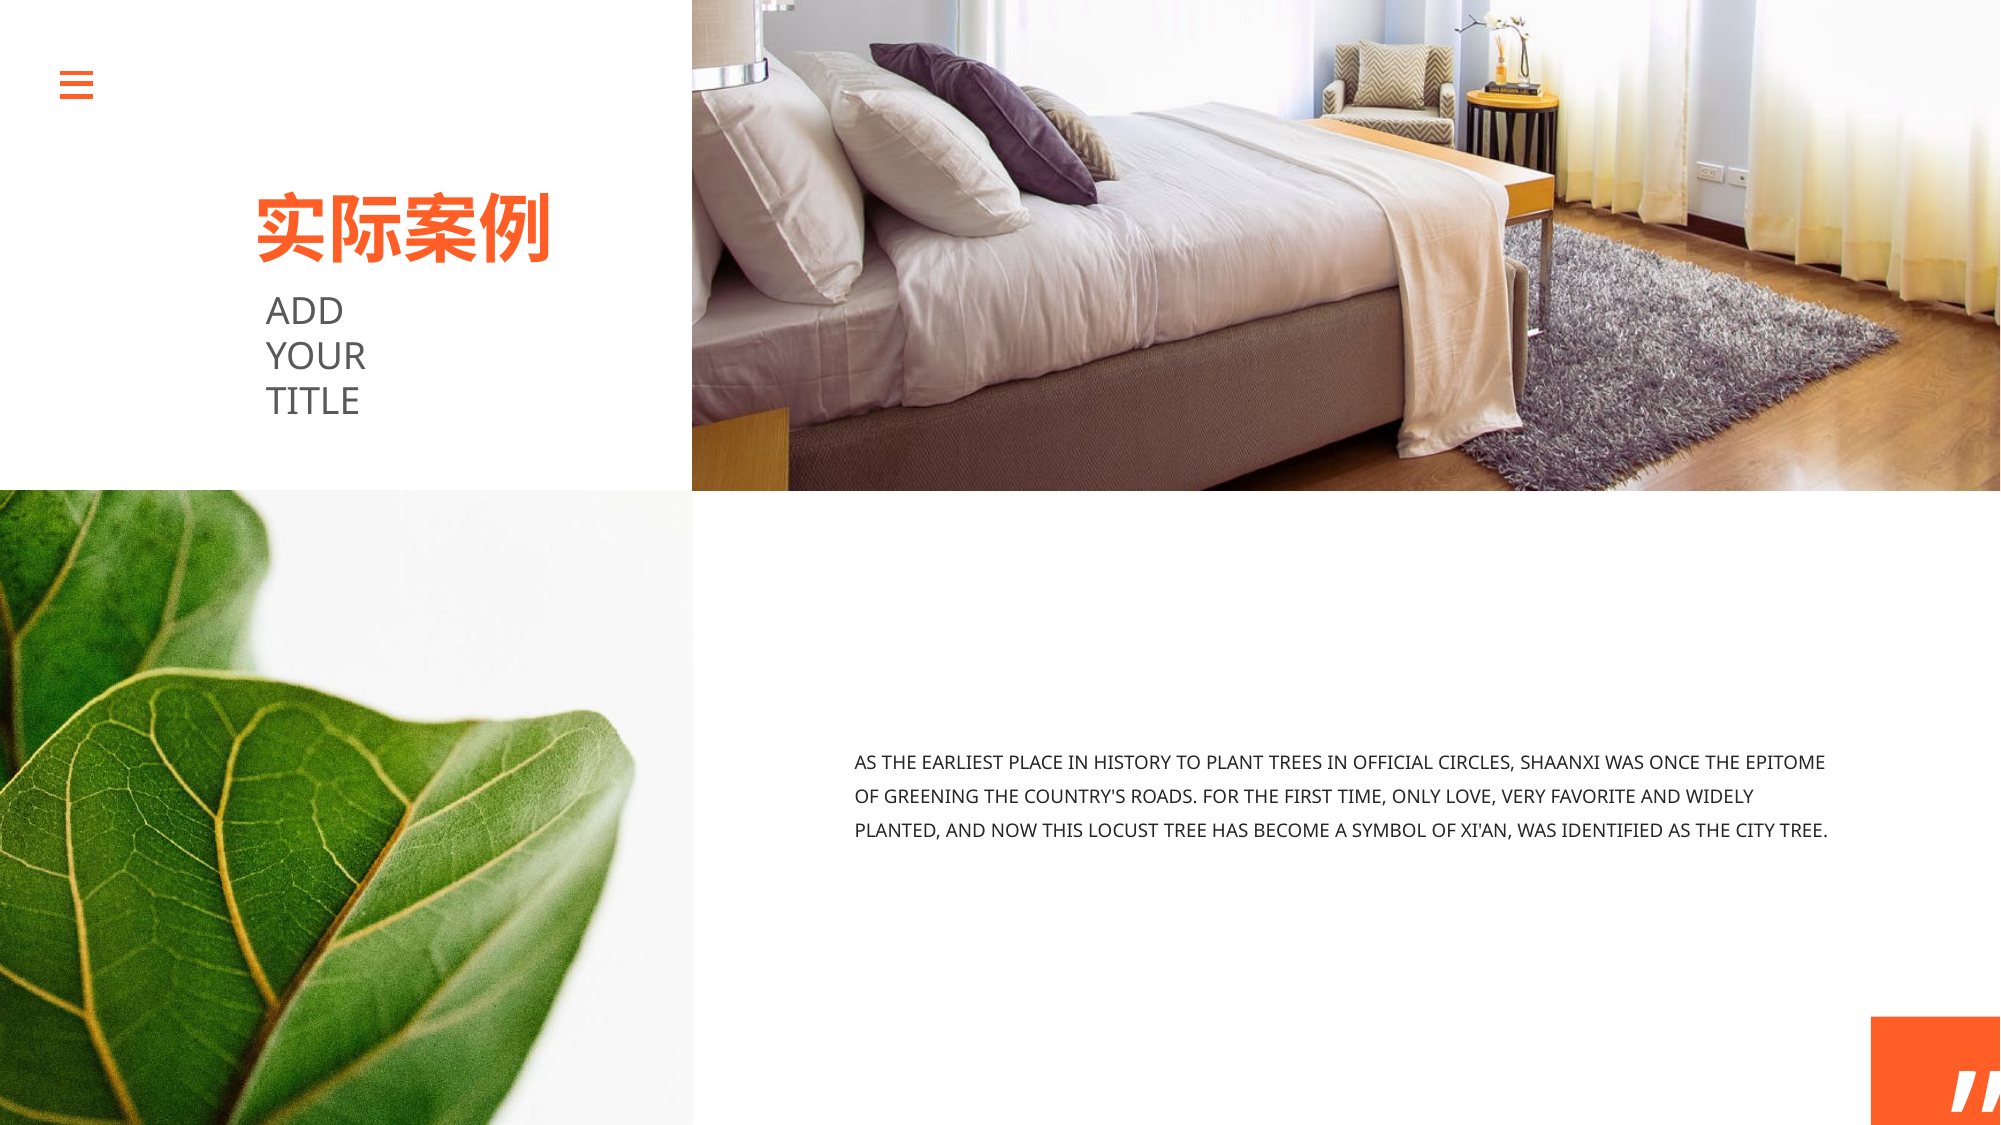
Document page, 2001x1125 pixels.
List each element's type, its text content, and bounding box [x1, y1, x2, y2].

text_box ADD YOUR TITLE [250, 280, 441, 430]
text_box [1870, 1016, 1934, 1125]
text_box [60, 72, 93, 97]
text_box AS THE EARLIEST PLACE IN HISTORY TO PLANT TREES IN OFFICIAL CIRCLES, SHAANXI WAS ONCE THE EPITOME OF GREENING THE COUNTRY'S ROADS. FOR THE FIRST TIME, ONLY LOVE, VERY FAVORITE AND WIDELY PLANTED, AND NOW THIS LOCUST TREE HAS BECOME A SYMBOL OF XI'AN, WAS IDENTIFIED AS THE CITY TREE. [839, 732, 1853, 849]
text_box ” [1934, 1016, 2000, 1125]
text_box 实际案例 [238, 174, 569, 279]
picture [0, 0, 2001, 1125]
